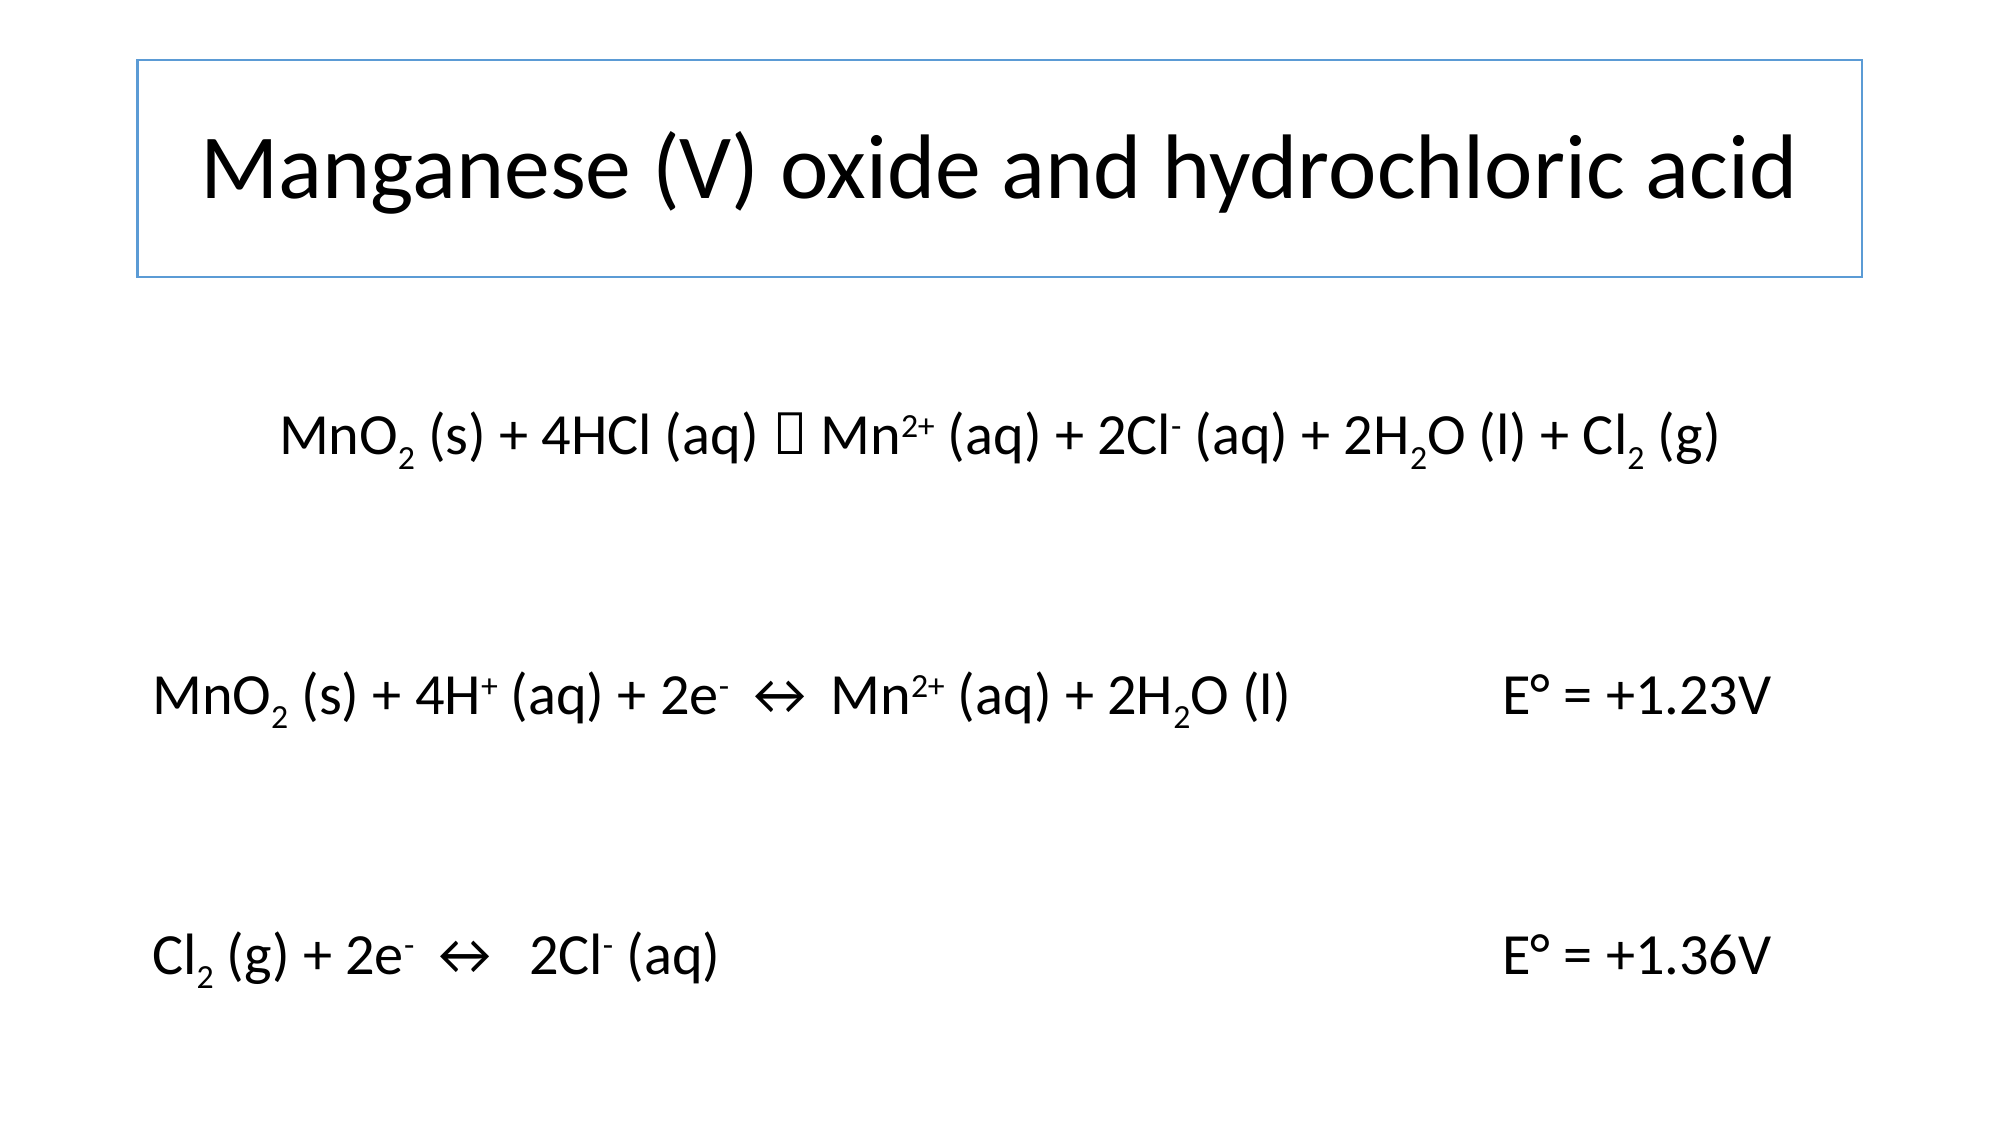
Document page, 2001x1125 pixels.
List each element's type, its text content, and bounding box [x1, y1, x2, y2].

list MnO2 (s) + 4HCl (aq)  Mn2+ (aq) + 2Cl- (aq) + 2H2O (l) + Cl2 (g) MnO2 (s) + 4H+ (aq) + 2e- ↔ Mn2+ (aq) + 2H2O (l) E° = +1.23V Cl2 (g) + 2e- ↔ 2Cl- (aq) E° = +1.36V [137, 299, 1863, 1014]
title Manganese (V) oxide and hydrochloric acid [136, 59, 1863, 278]
